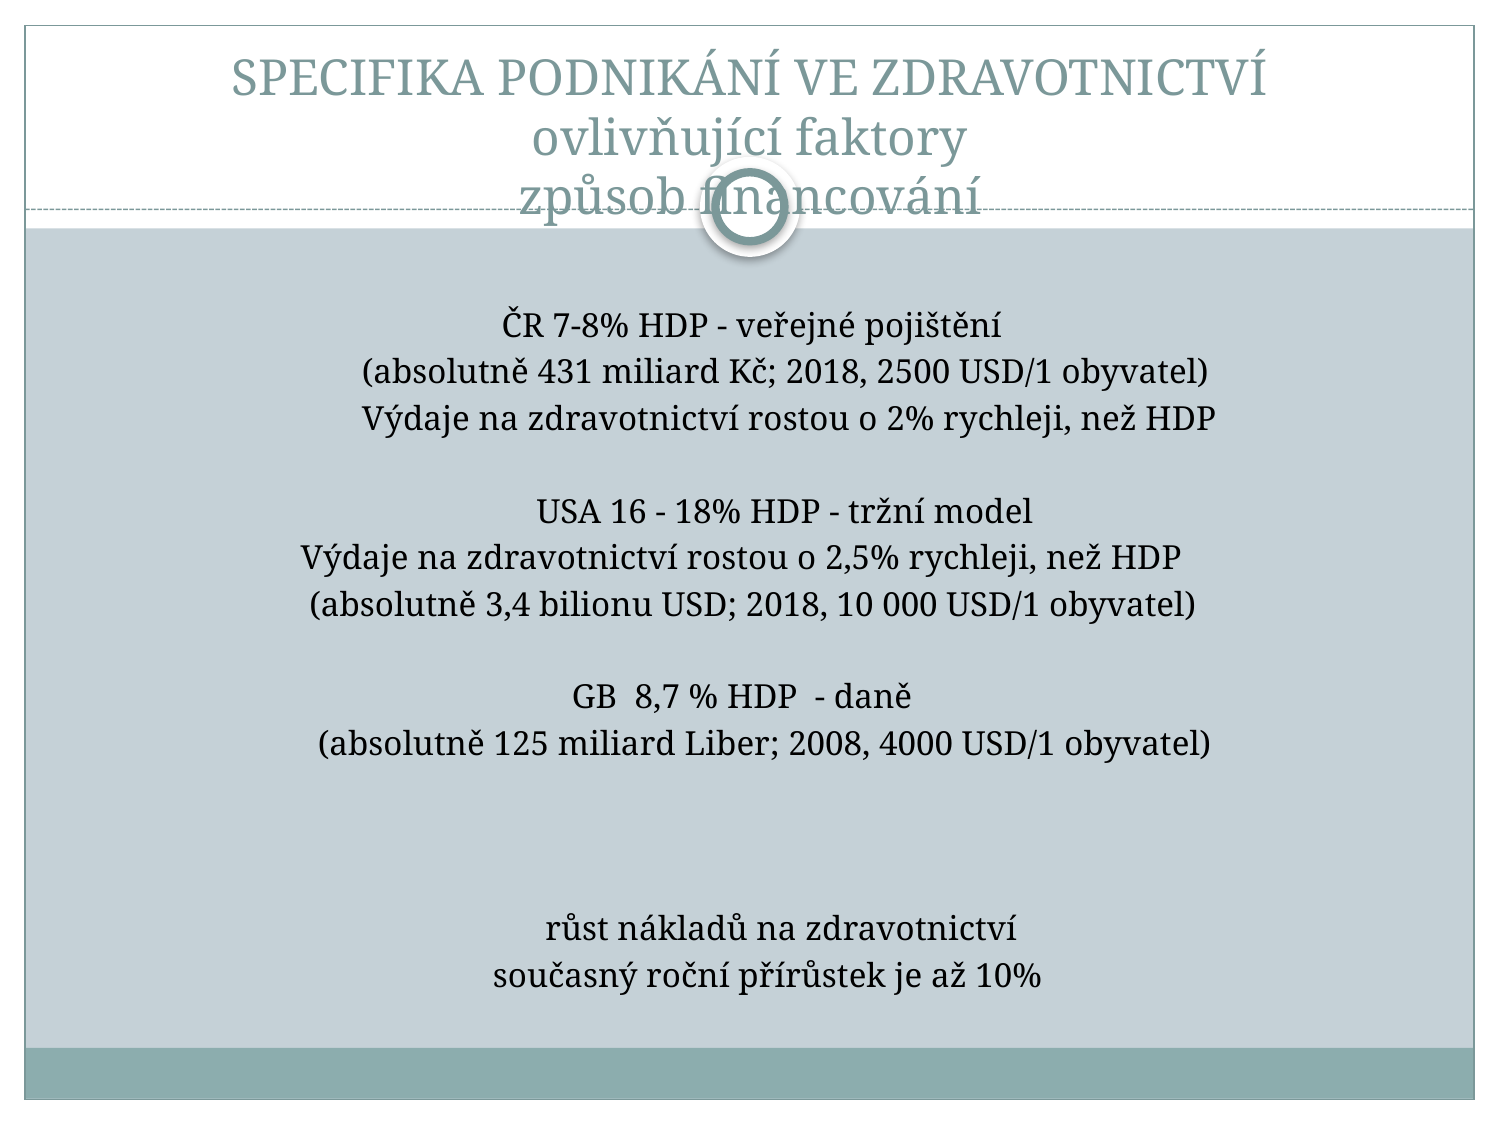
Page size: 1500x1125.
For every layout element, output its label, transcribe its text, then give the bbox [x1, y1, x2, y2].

list ČR 7-8% HDP - veřejné pojištění (absolutně 431 miliard Kč; 2018, 2500 USD/1 obyvatel) Výdaje na zdravotnictví rostou o 2% rychleji, než HDP USA 16 - 18% HDP - tržní model Výdaje na zdravotnictví rostou o 2,5% rychleji, než HDP (absolutně 3,4 bilionu USD; 2018, 10 000 USD/1 obyvatel) GB 8,7 % HDP - daně (absolutně 125 miliard Liber; 2008, 4000 USD/1 obyvatel) růst nákladů na zdravotnictví současný roční přírůstek je až 10% [49, 250, 1471, 1059]
title SPECIFIKA PODNIKÁNÍ VE ZDRAVOTNICTVÍ ovlivňující faktory způsob financování [49, 37, 1450, 232]
